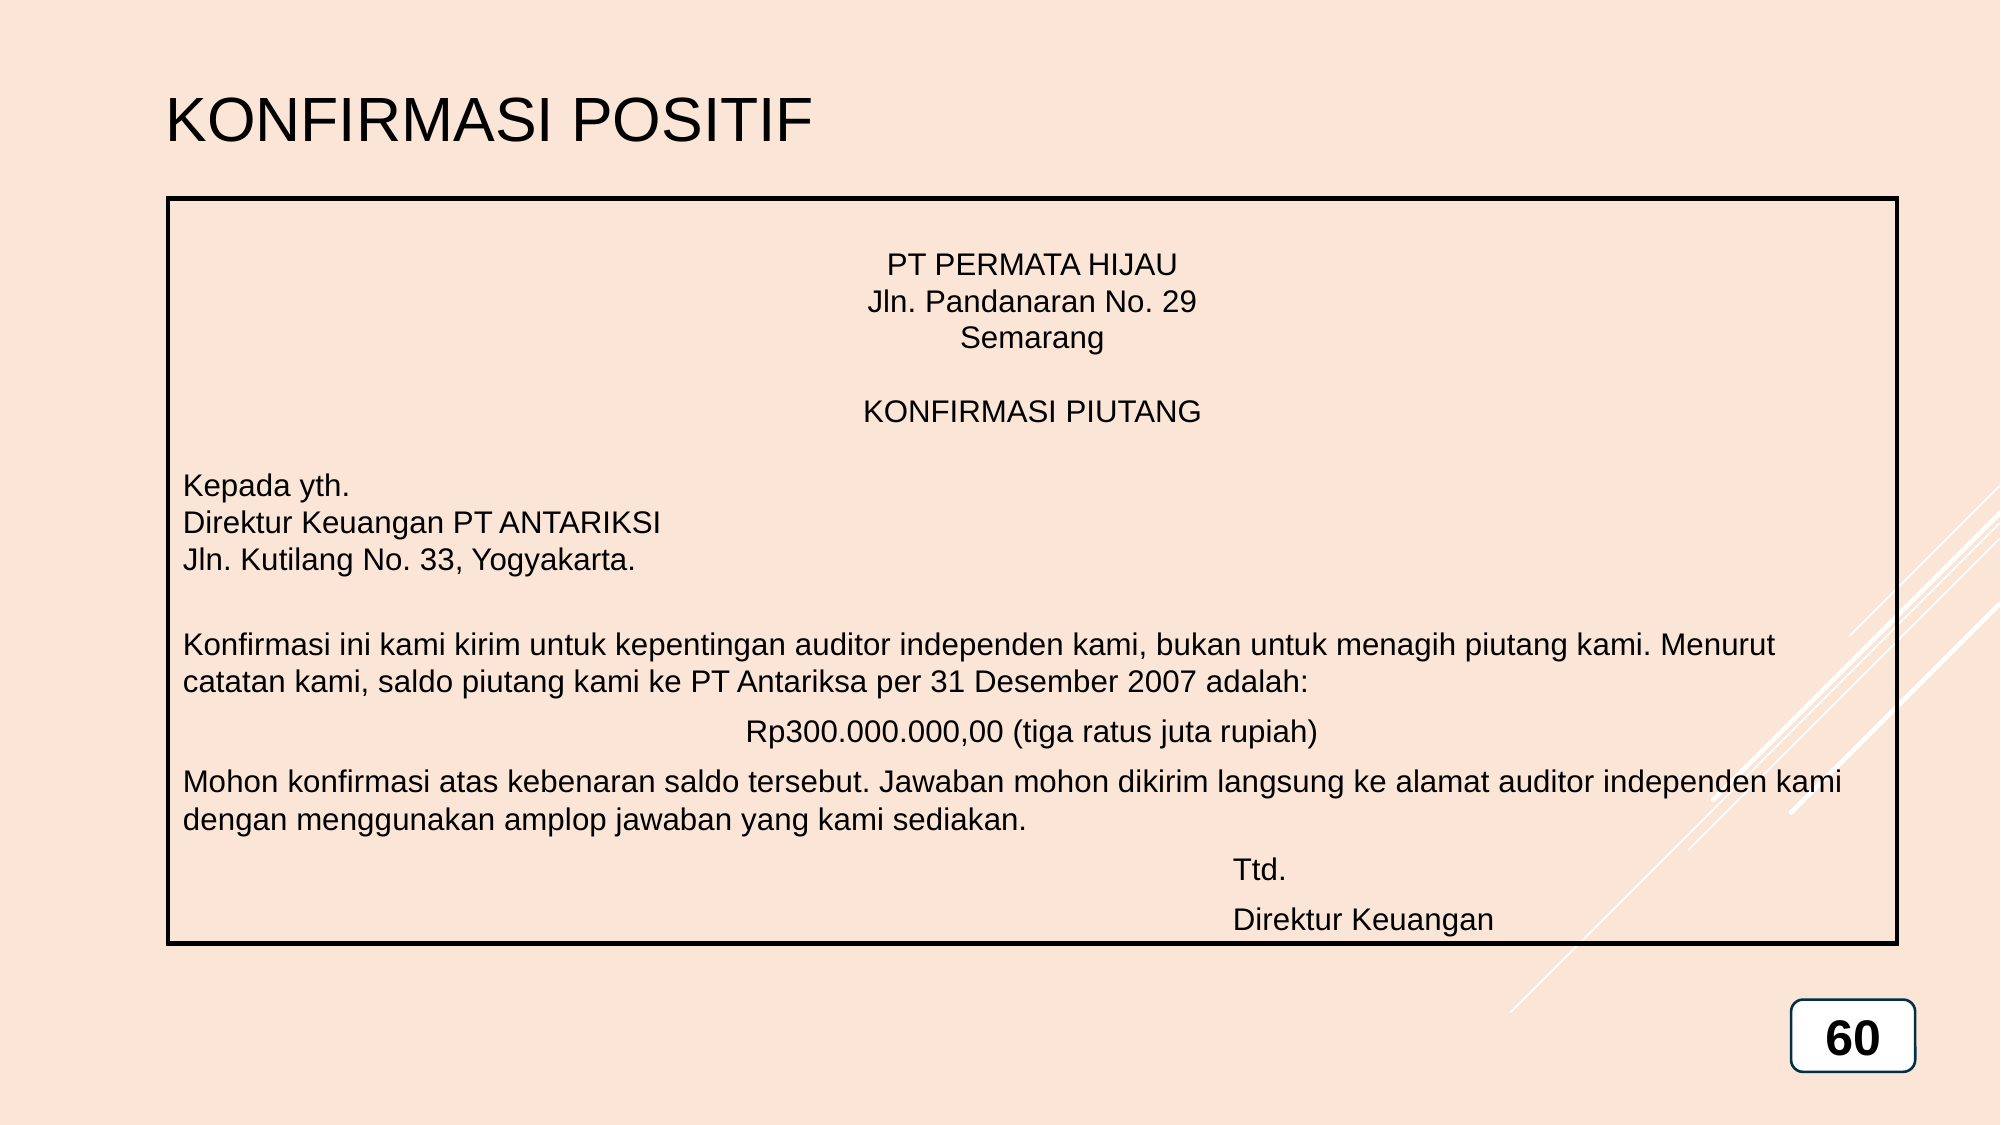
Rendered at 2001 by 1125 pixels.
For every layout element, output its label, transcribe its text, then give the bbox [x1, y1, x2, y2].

text_box PT PERMATA HIJAU Jln. Pandanaran No. 29 Semarang KONFIRMASI PIUTANG Kepada yth. Direktur Keuangan PT ANTARIKSI Jln. Kutilang No. 33, Yogyakarta. Konfirmasi ini kami kirim untuk kepentingan auditor independen kami, bukan untuk menagih piutang kami. Menurut catatan kami, saldo piutang kami ke PT Antariksa per 31 Desember 2007 adalah: Rp300.000.000,00 (tiga ratus juta rupiah) Mohon konfirmasi atas kebenaran saldo tersebut. Jawaban mohon dikirim langsung ke alamat auditor independen kami dengan menggunakan amplop jawaban yang kami sediakan. Ttd. Direktur Keuangan [168, 198, 1897, 944]
text_box KONFIRMASI POSITIF [150, 71, 1364, 162]
